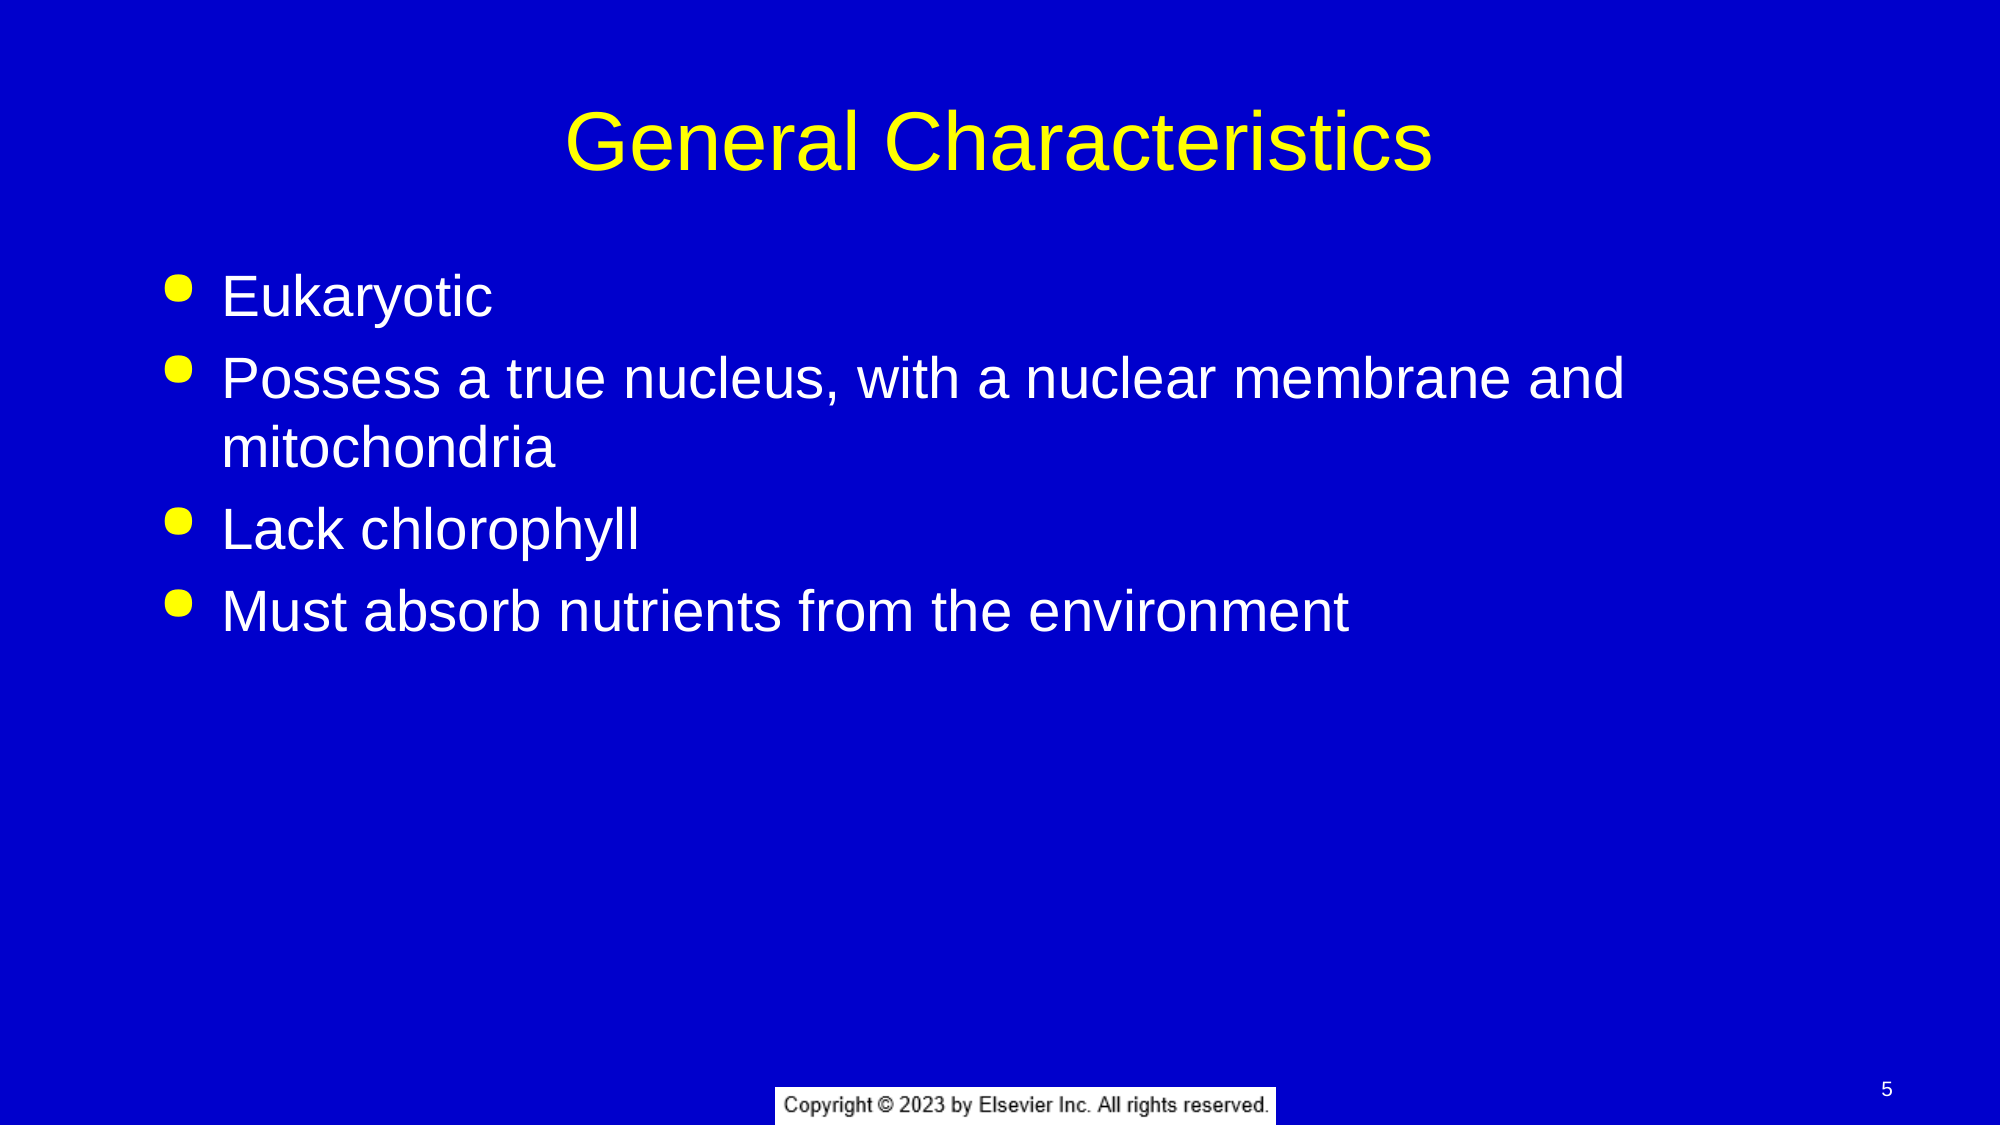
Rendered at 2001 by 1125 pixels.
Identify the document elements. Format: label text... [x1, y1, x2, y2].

title General Characteristics [149, 37, 1851, 238]
list Eukaryotic Possess a true nucleus, with a nuclear membrane and mitochondria Lack chlorophyll Must absorb nutrients from the environment [149, 249, 1851, 982]
picture [775, 1087, 1276, 1125]
